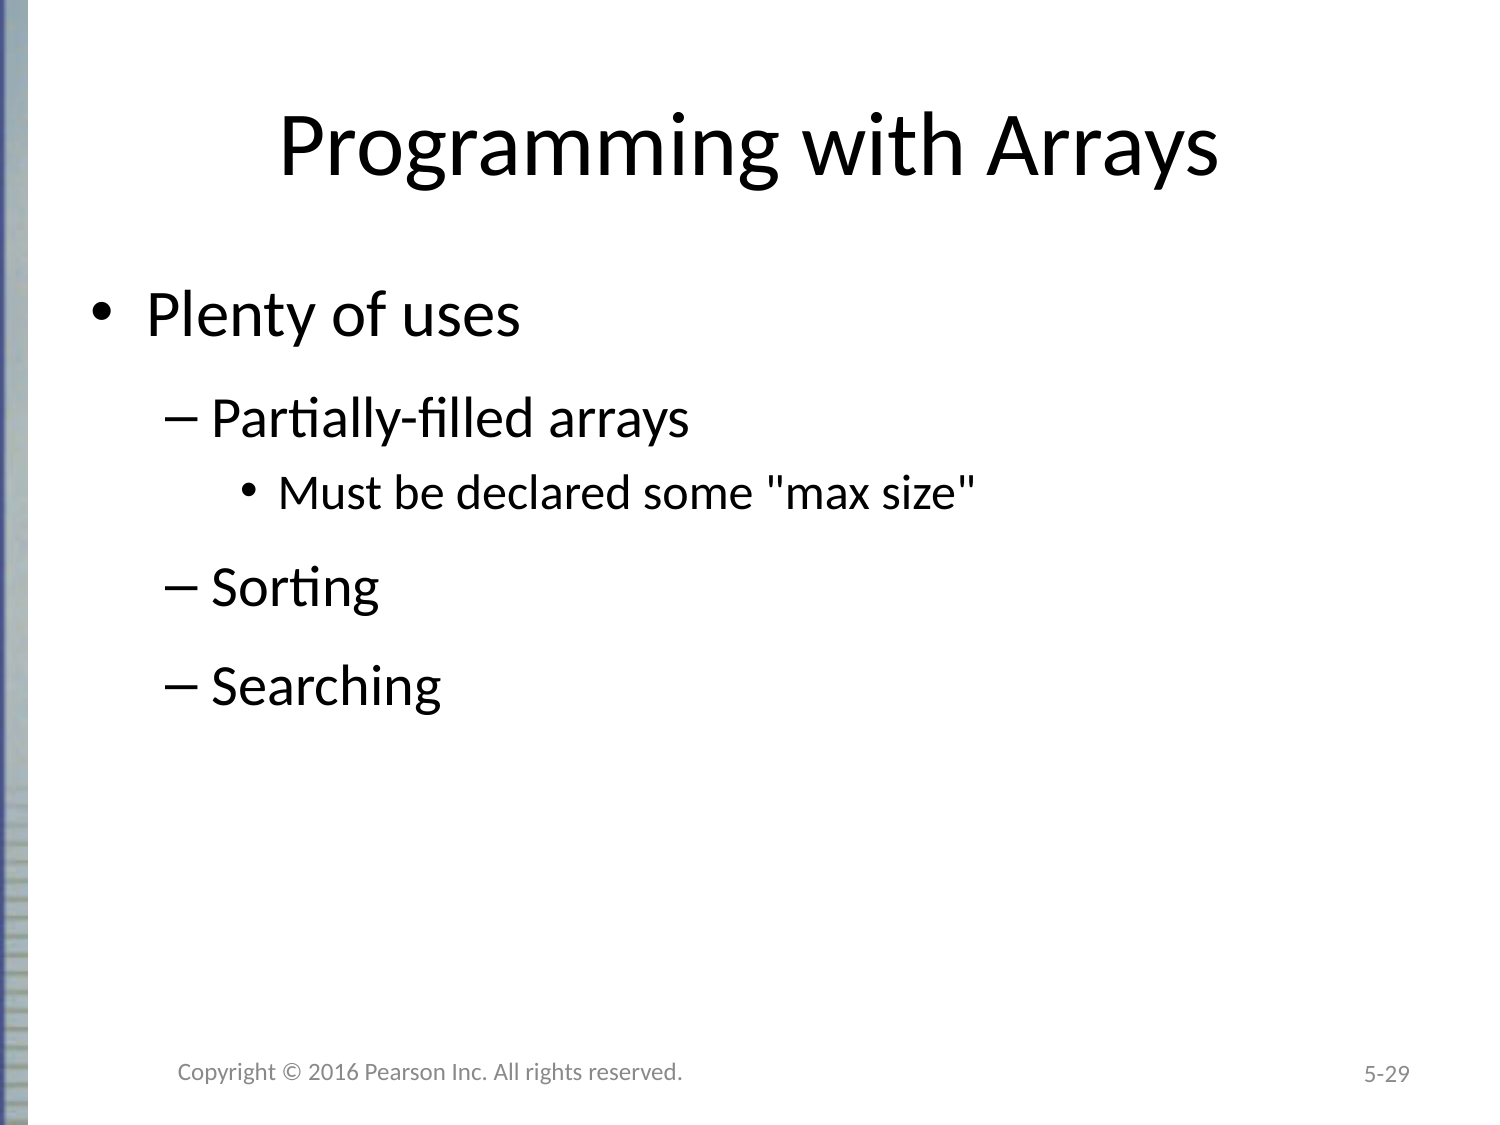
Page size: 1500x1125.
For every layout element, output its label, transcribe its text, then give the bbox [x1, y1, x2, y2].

footer Copyright © 2016 Pearson Inc. All rights reserved. [75, 1040, 788, 1100]
picture [0, 0, 28, 1125]
list Plenty of uses Partially-filled arrays Must be declared some "max size" Sorting Searching [75, 262, 1425, 1005]
title Programming with Arrays [75, 45, 1425, 233]
slide_number 5-29 [1074, 1042, 1425, 1103]
